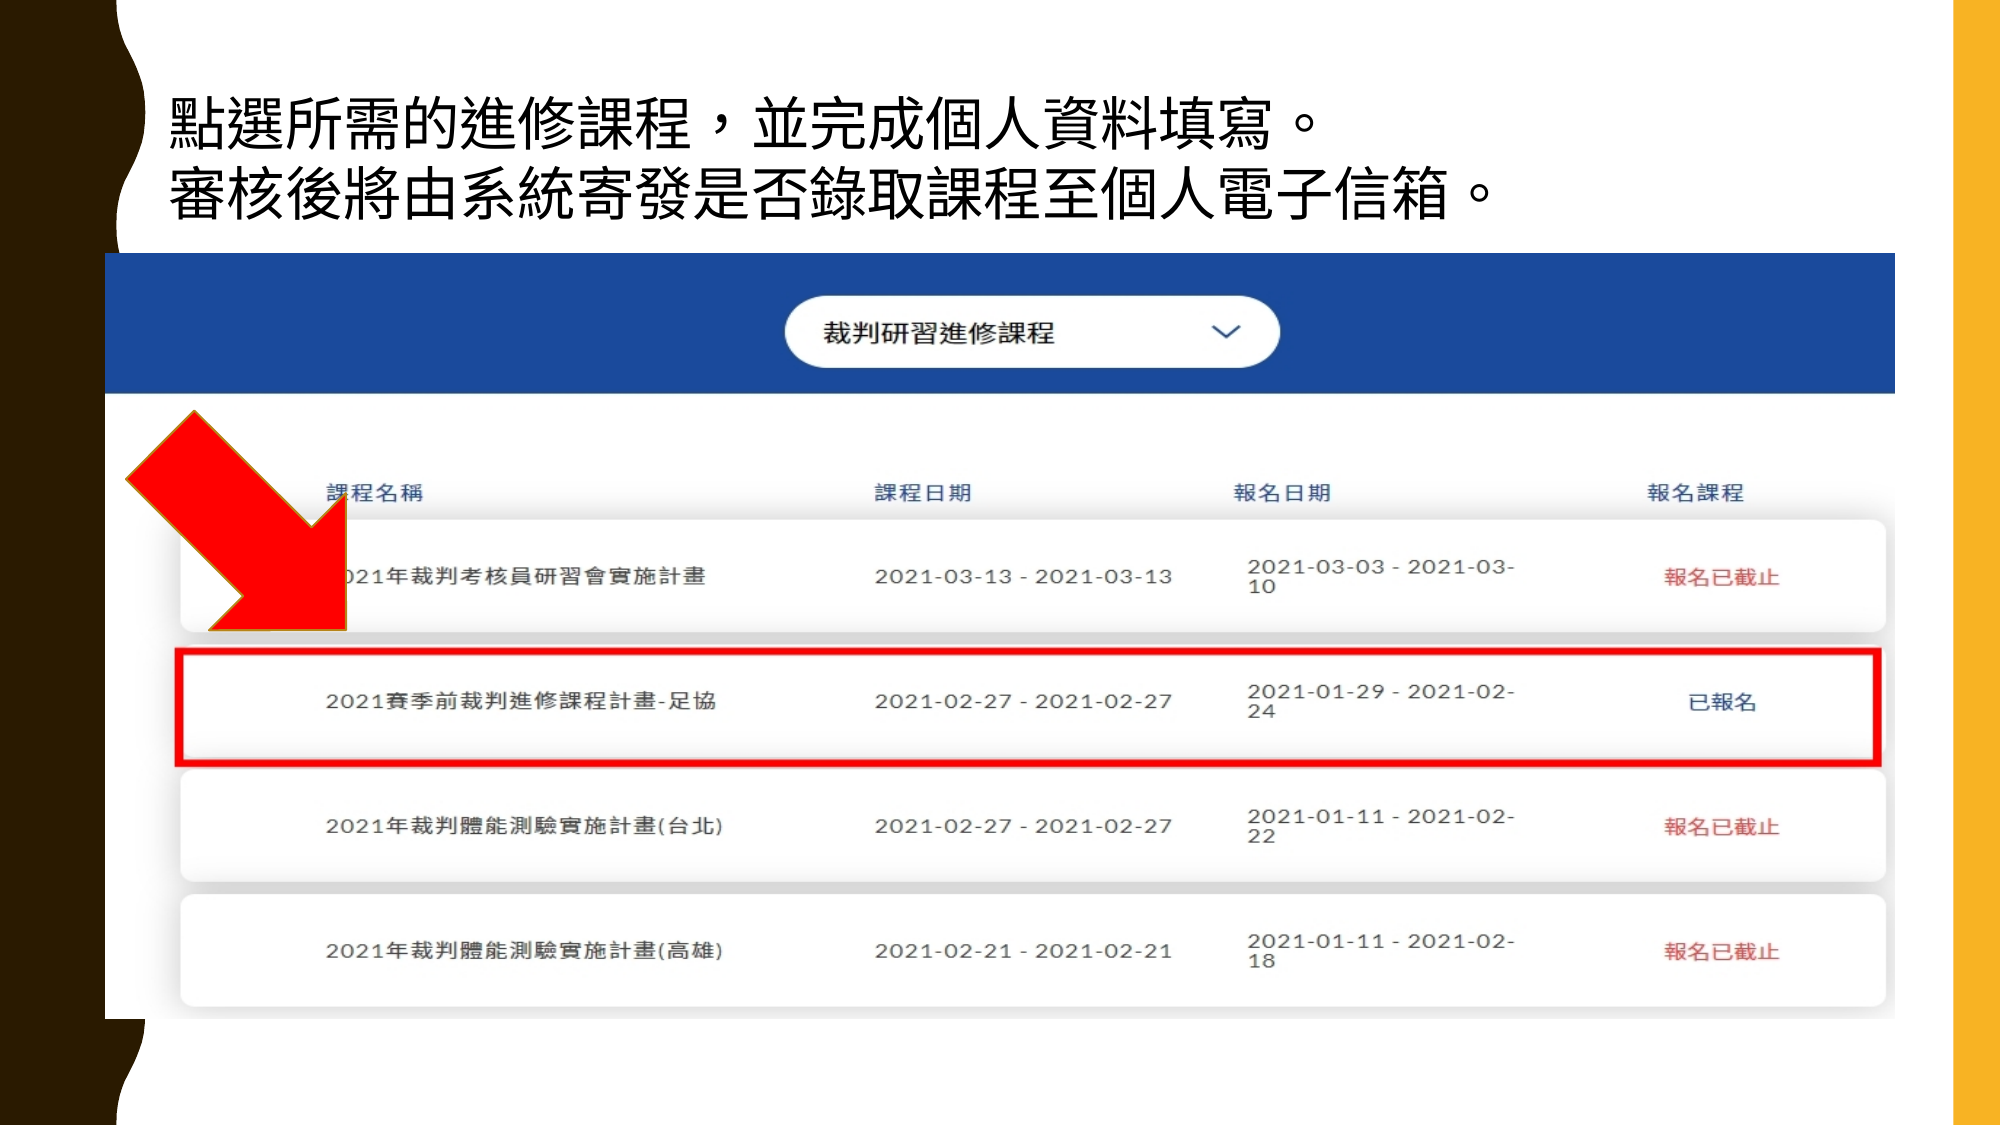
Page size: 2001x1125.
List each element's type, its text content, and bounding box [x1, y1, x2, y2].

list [105, 253, 1895, 1019]
text_box 點選所需的進修課程，並完成個人資料填寫。 審核後將由系統寄發是否錄取課程至個人電子信箱。 [153, 79, 1846, 235]
